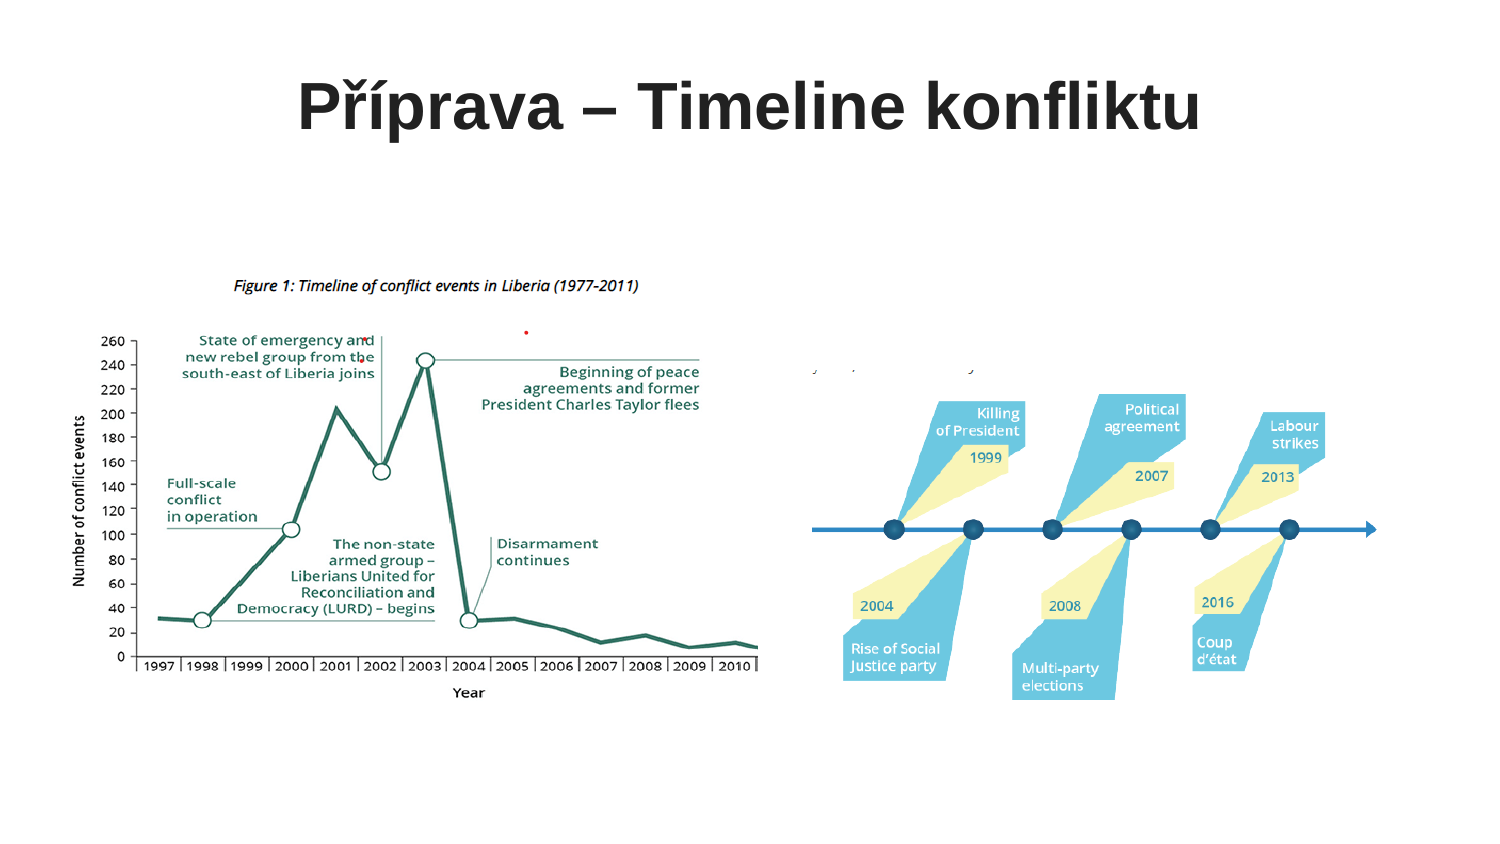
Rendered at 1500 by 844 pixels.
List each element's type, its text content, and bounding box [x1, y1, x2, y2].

picture [758, 370, 1421, 730]
title Příprava – Timeline konfliktu [51, 48, 1449, 180]
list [15, 253, 853, 711]
